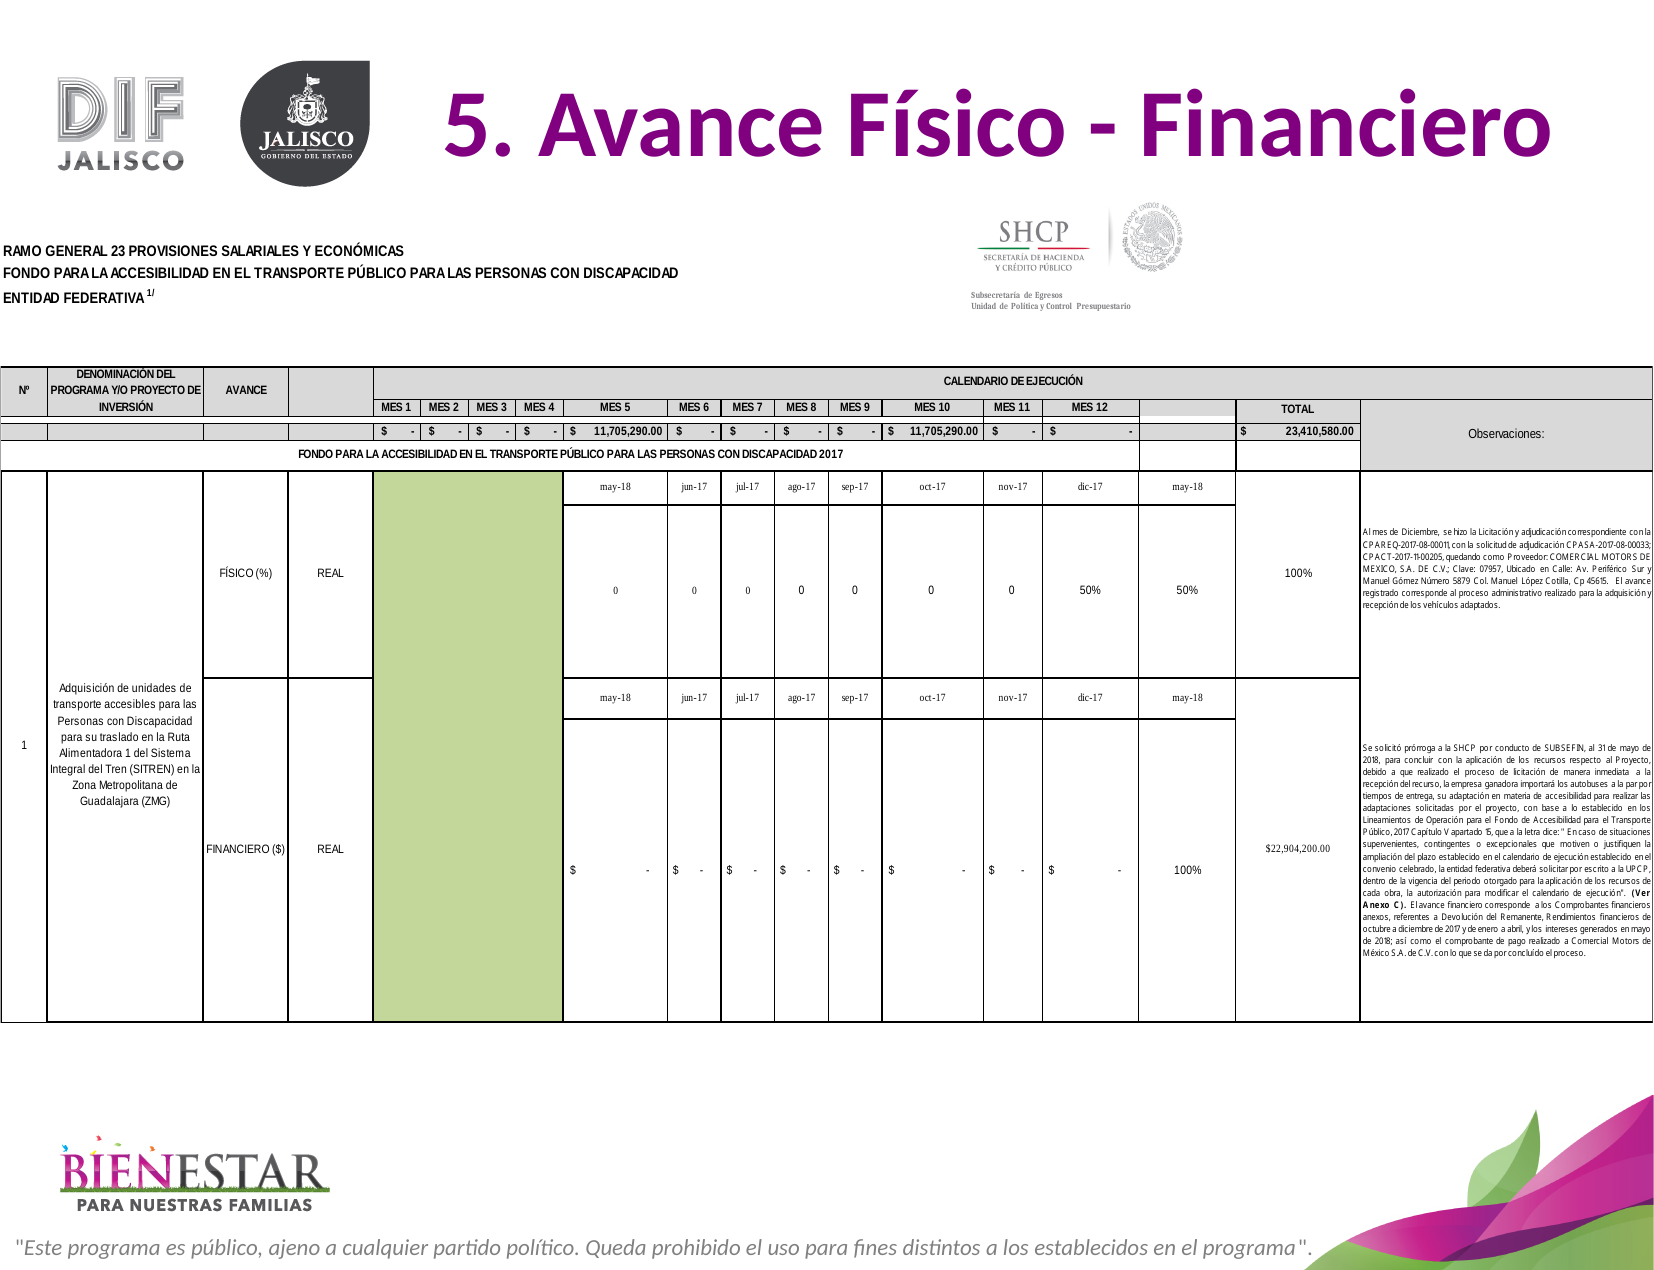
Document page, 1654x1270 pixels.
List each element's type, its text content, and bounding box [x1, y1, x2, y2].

text_box 5. Avance Físico - Financiero [425, 50, 1571, 184]
picture [0, 0, 1654, 1225]
text_box "Este programa es público, ajeno a cualquier partido político. Queda prohibido el uso para fines distintos a los establecidos en el programa". [0, 1225, 1654, 1268]
